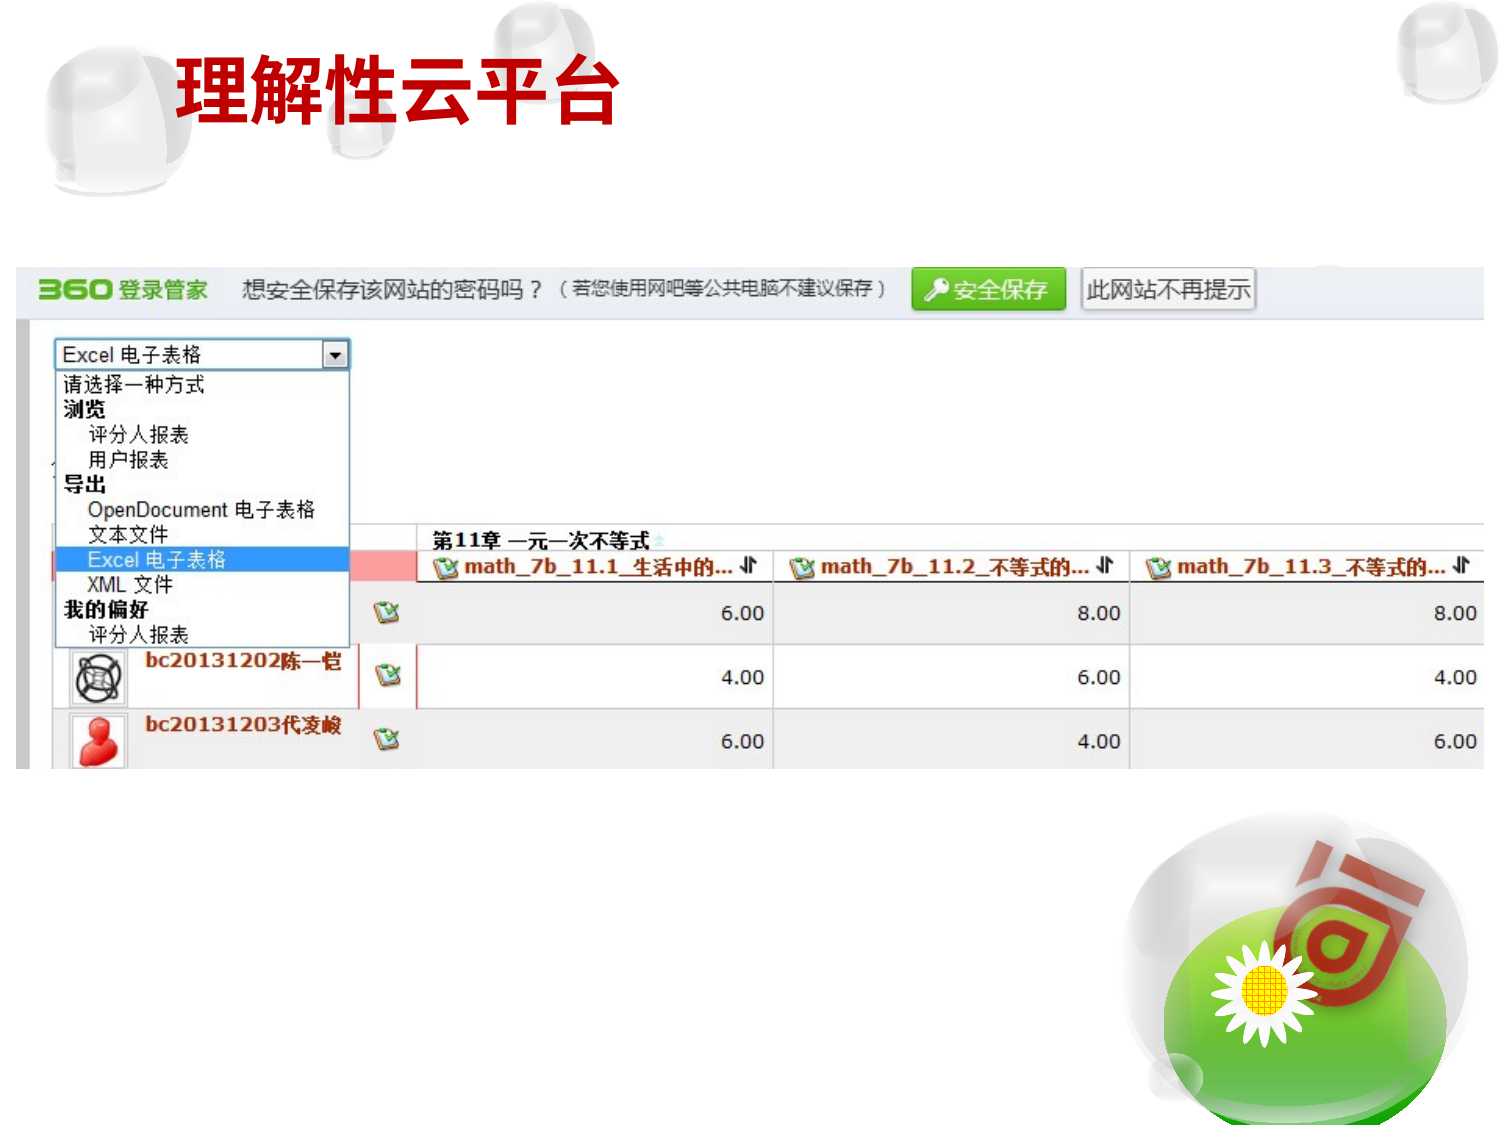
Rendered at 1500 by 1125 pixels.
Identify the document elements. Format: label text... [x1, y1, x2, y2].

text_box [489, 0, 597, 107]
text_box 理解性云平台 [197, 42, 798, 135]
picture [16, 266, 1484, 769]
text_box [1393, 0, 1500, 107]
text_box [41, 42, 195, 197]
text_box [1115, 810, 1477, 1125]
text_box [324, 89, 396, 162]
